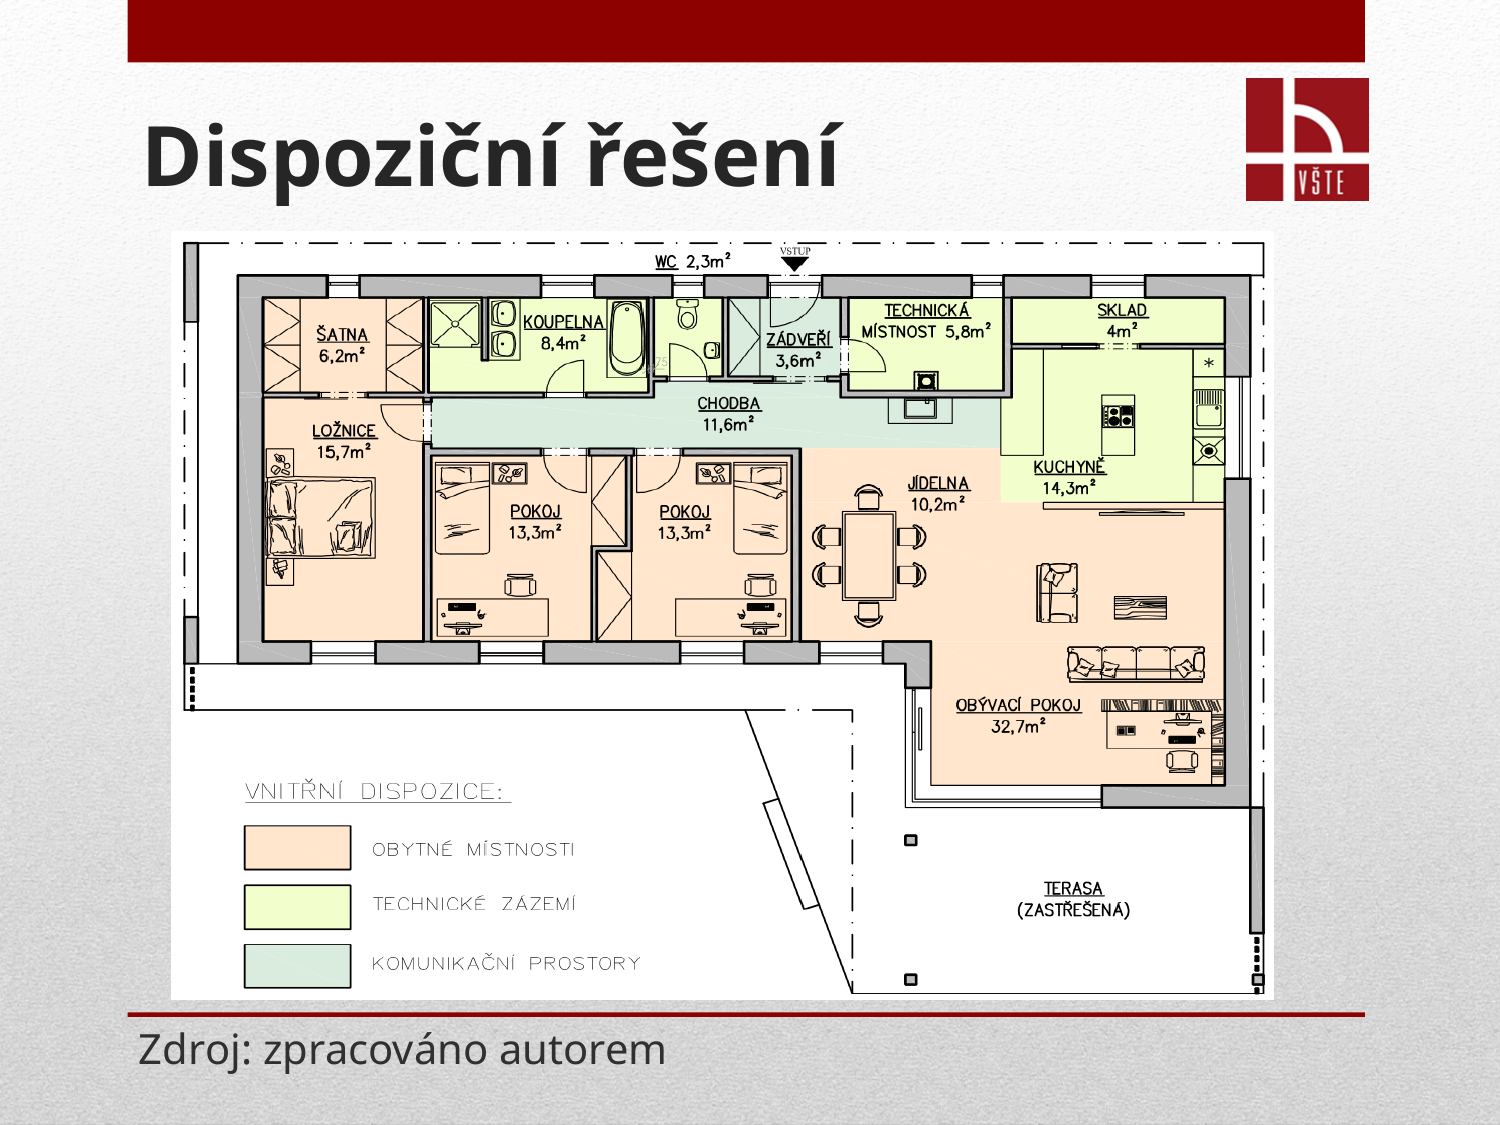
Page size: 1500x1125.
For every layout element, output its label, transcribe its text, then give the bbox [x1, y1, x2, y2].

text_box Zdroj: zpracováno autorem [123, 1006, 857, 1089]
title Dispoziční řešení [126, 67, 1241, 211]
picture [1245, 77, 1369, 201]
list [170, 230, 1274, 1000]
